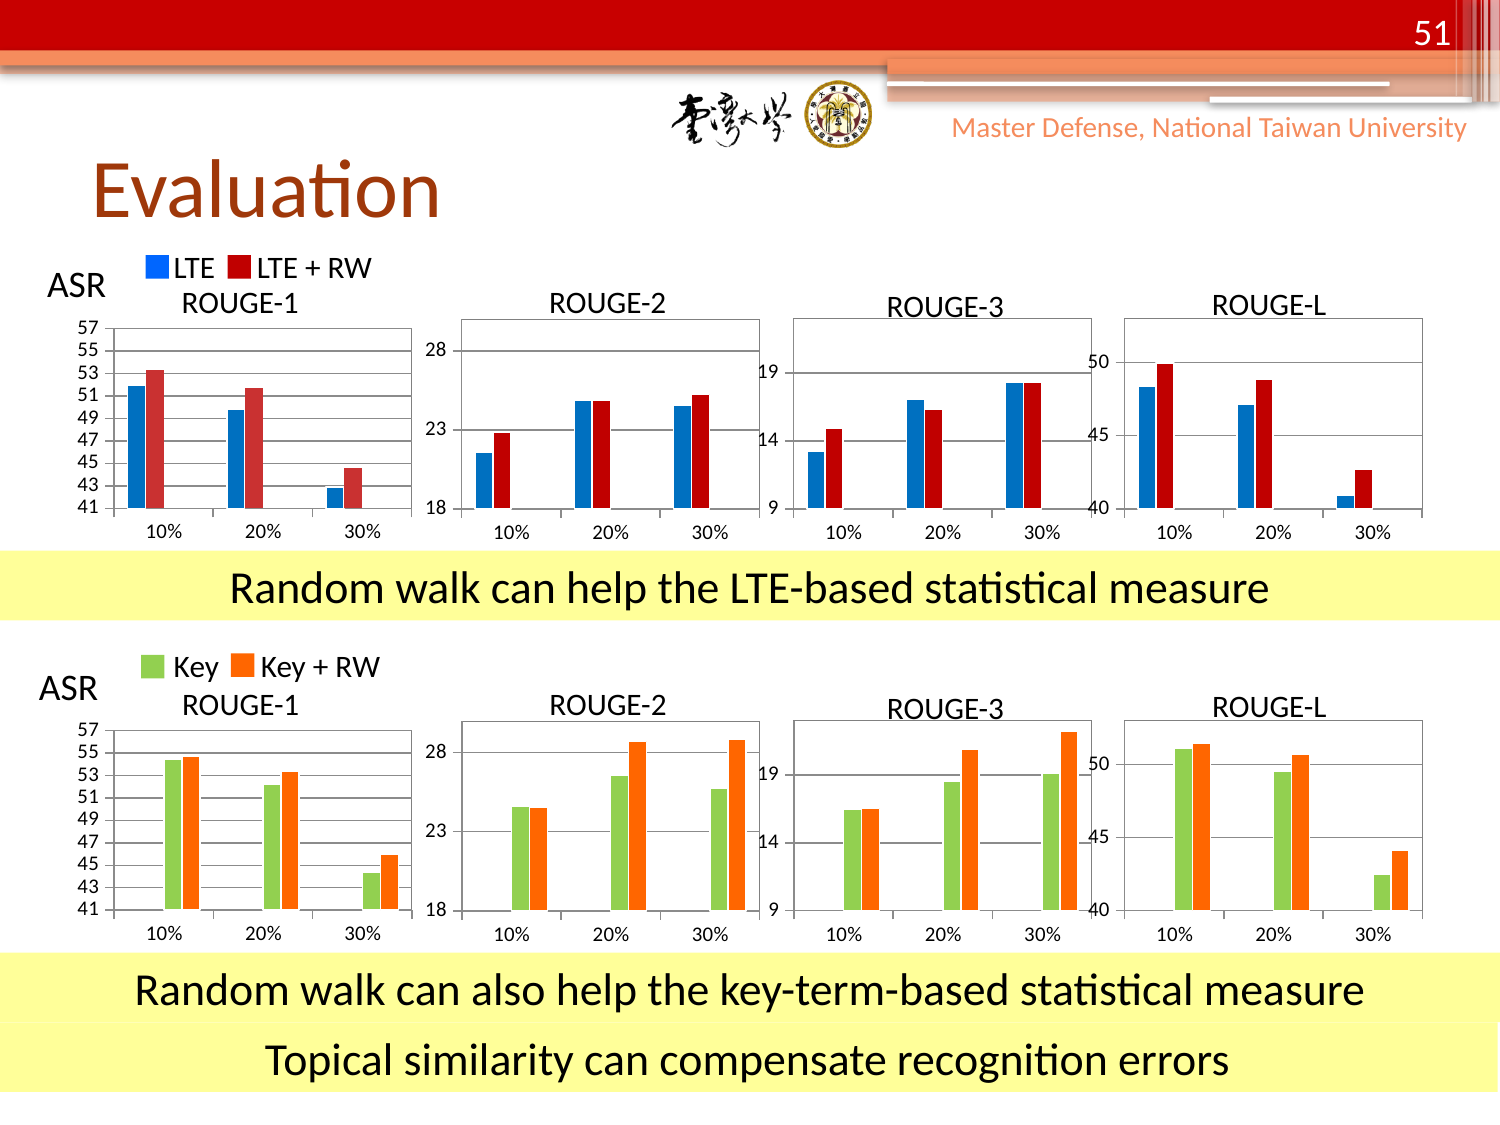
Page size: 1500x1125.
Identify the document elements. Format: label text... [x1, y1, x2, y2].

text_box ROUGE-1 [158, 302, 323, 310]
slide_number 51 [1341, 0, 1466, 61]
chart [70, 715, 1430, 951]
footer Master Defense, National Taiwan University [886, 100, 1483, 176]
text_box ROUGE-2 [525, 274, 690, 311]
text_box ROUGE-3 [863, 278, 1028, 311]
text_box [123, 239, 392, 293]
text_box ASR [9, 655, 128, 716]
text_box Random walk can help the LTE-based statistical measure [0, 550, 1500, 621]
text_box ROUGE-1 [158, 702, 323, 712]
text_box Topical similarity can compensate recognition errors [0, 1022, 1498, 1092]
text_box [665, 80, 872, 148]
text_box ASR [17, 252, 136, 313]
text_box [123, 639, 403, 693]
chart [70, 313, 1430, 550]
title Evaluation [76, 113, 1427, 256]
text_box ROUGE-3 [863, 680, 1028, 713]
text_box ROUGE-L [1187, 678, 1352, 713]
text_box Random walk can also help the key-term-based statistical measure [0, 952, 1500, 1023]
text_box ROUGE-L [1187, 276, 1352, 311]
text_box ROUGE-2 [525, 676, 690, 713]
